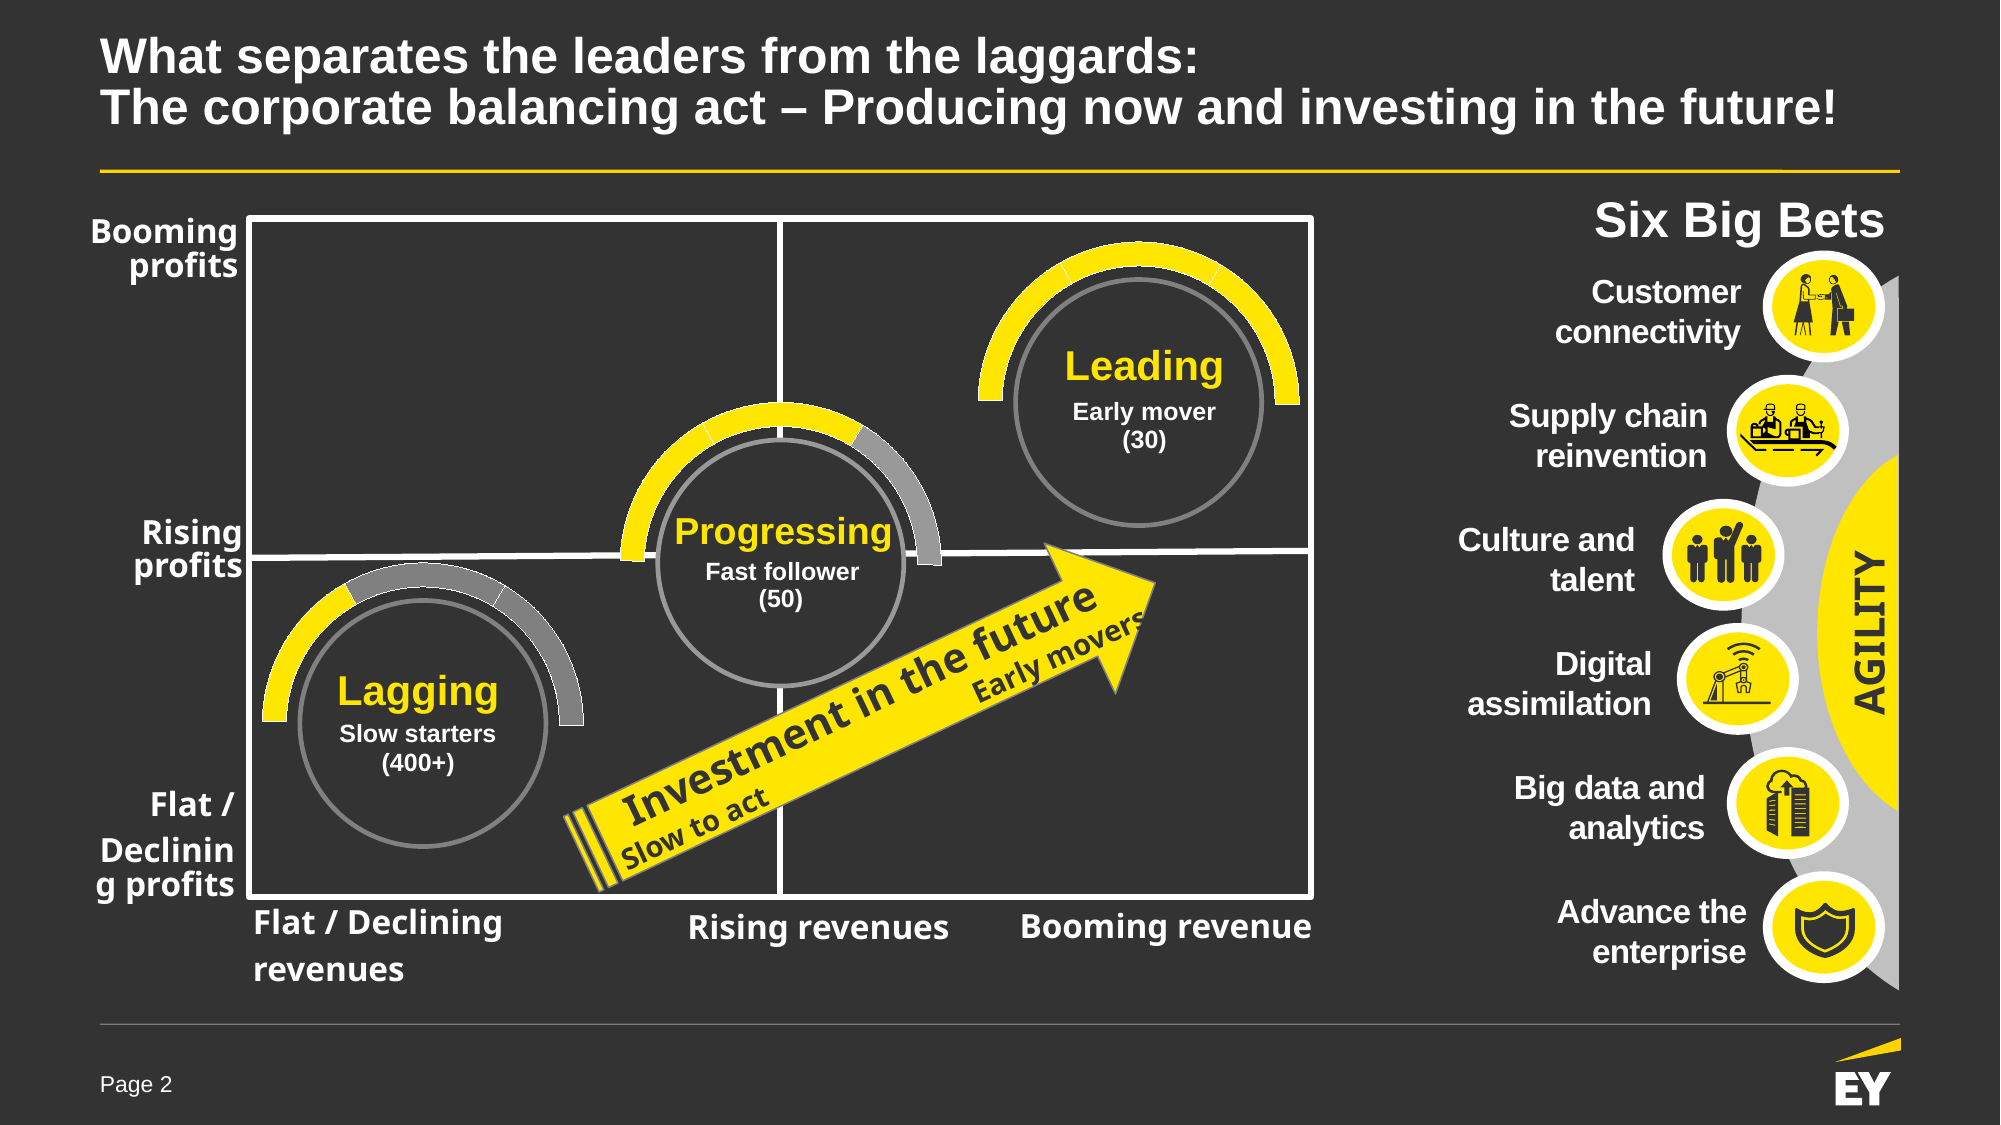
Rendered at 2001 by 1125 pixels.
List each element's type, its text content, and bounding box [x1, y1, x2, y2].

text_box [1505, 875, 1881, 979]
text_box Six Big Bets [1443, 178, 1903, 234]
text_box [79, 205, 1314, 993]
text_box [1791, 730, 1899, 991]
text_box [1741, 275, 1899, 750]
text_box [1420, 503, 1780, 607]
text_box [1452, 254, 1881, 358]
title What separates the leaders from the laggards: The corporate balancing act – Producing now and investing in the future! [99, 33, 1901, 175]
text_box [1420, 627, 1795, 731]
text_box AGILITY [1843, 535, 1901, 730]
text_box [1464, 751, 1845, 855]
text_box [1456, 379, 1845, 483]
text_box [1817, 455, 1898, 811]
